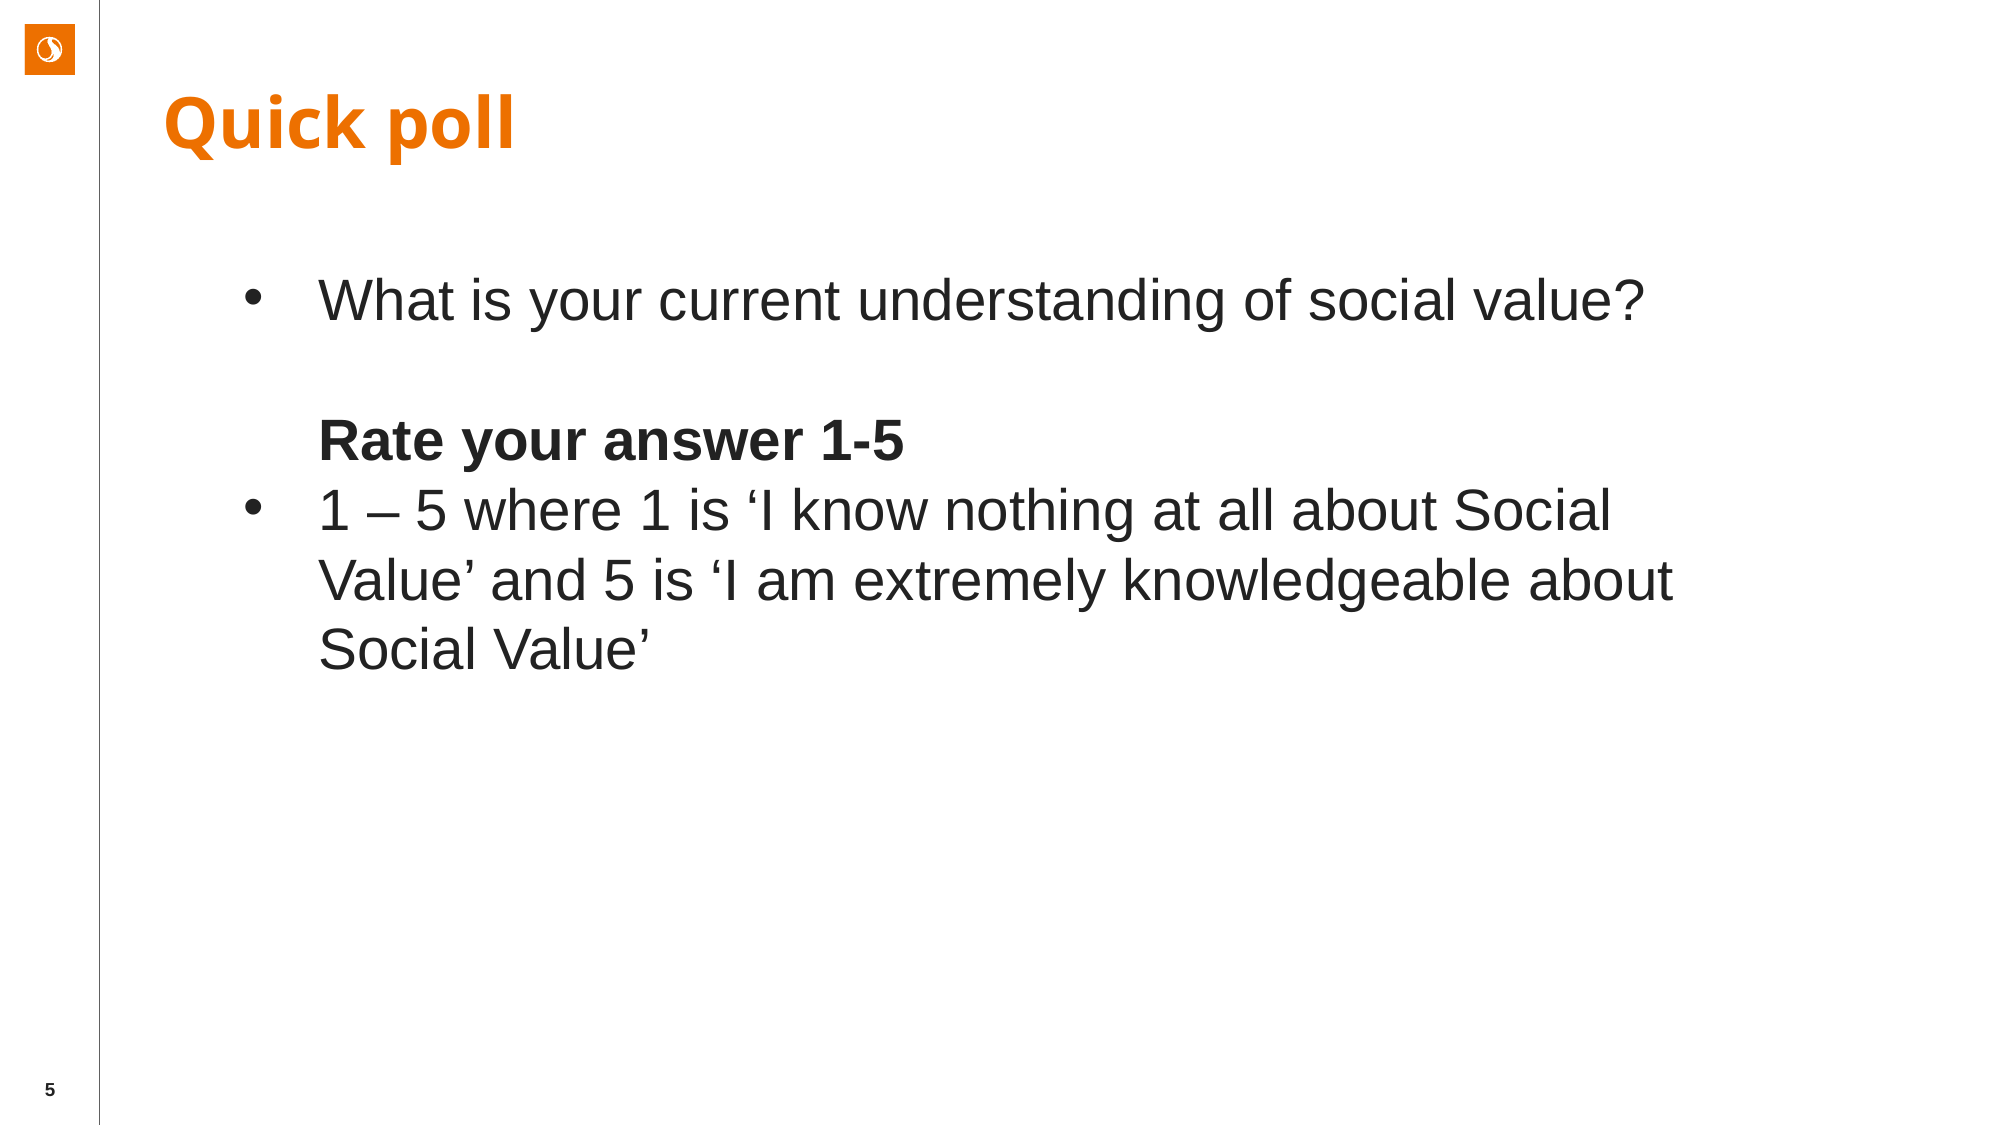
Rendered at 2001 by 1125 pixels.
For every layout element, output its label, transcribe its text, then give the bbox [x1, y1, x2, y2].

text_box What is your current understanding of social value? Rate your answer 1-5 1 – 5 where 1 is ‘I know nothing at all about Social Value’ and 5 is ‘I am extremely knowledgeable about Social Value’ [228, 254, 1772, 770]
picture [24, 24, 75, 75]
text_box Quick poll [162, 77, 1838, 178]
